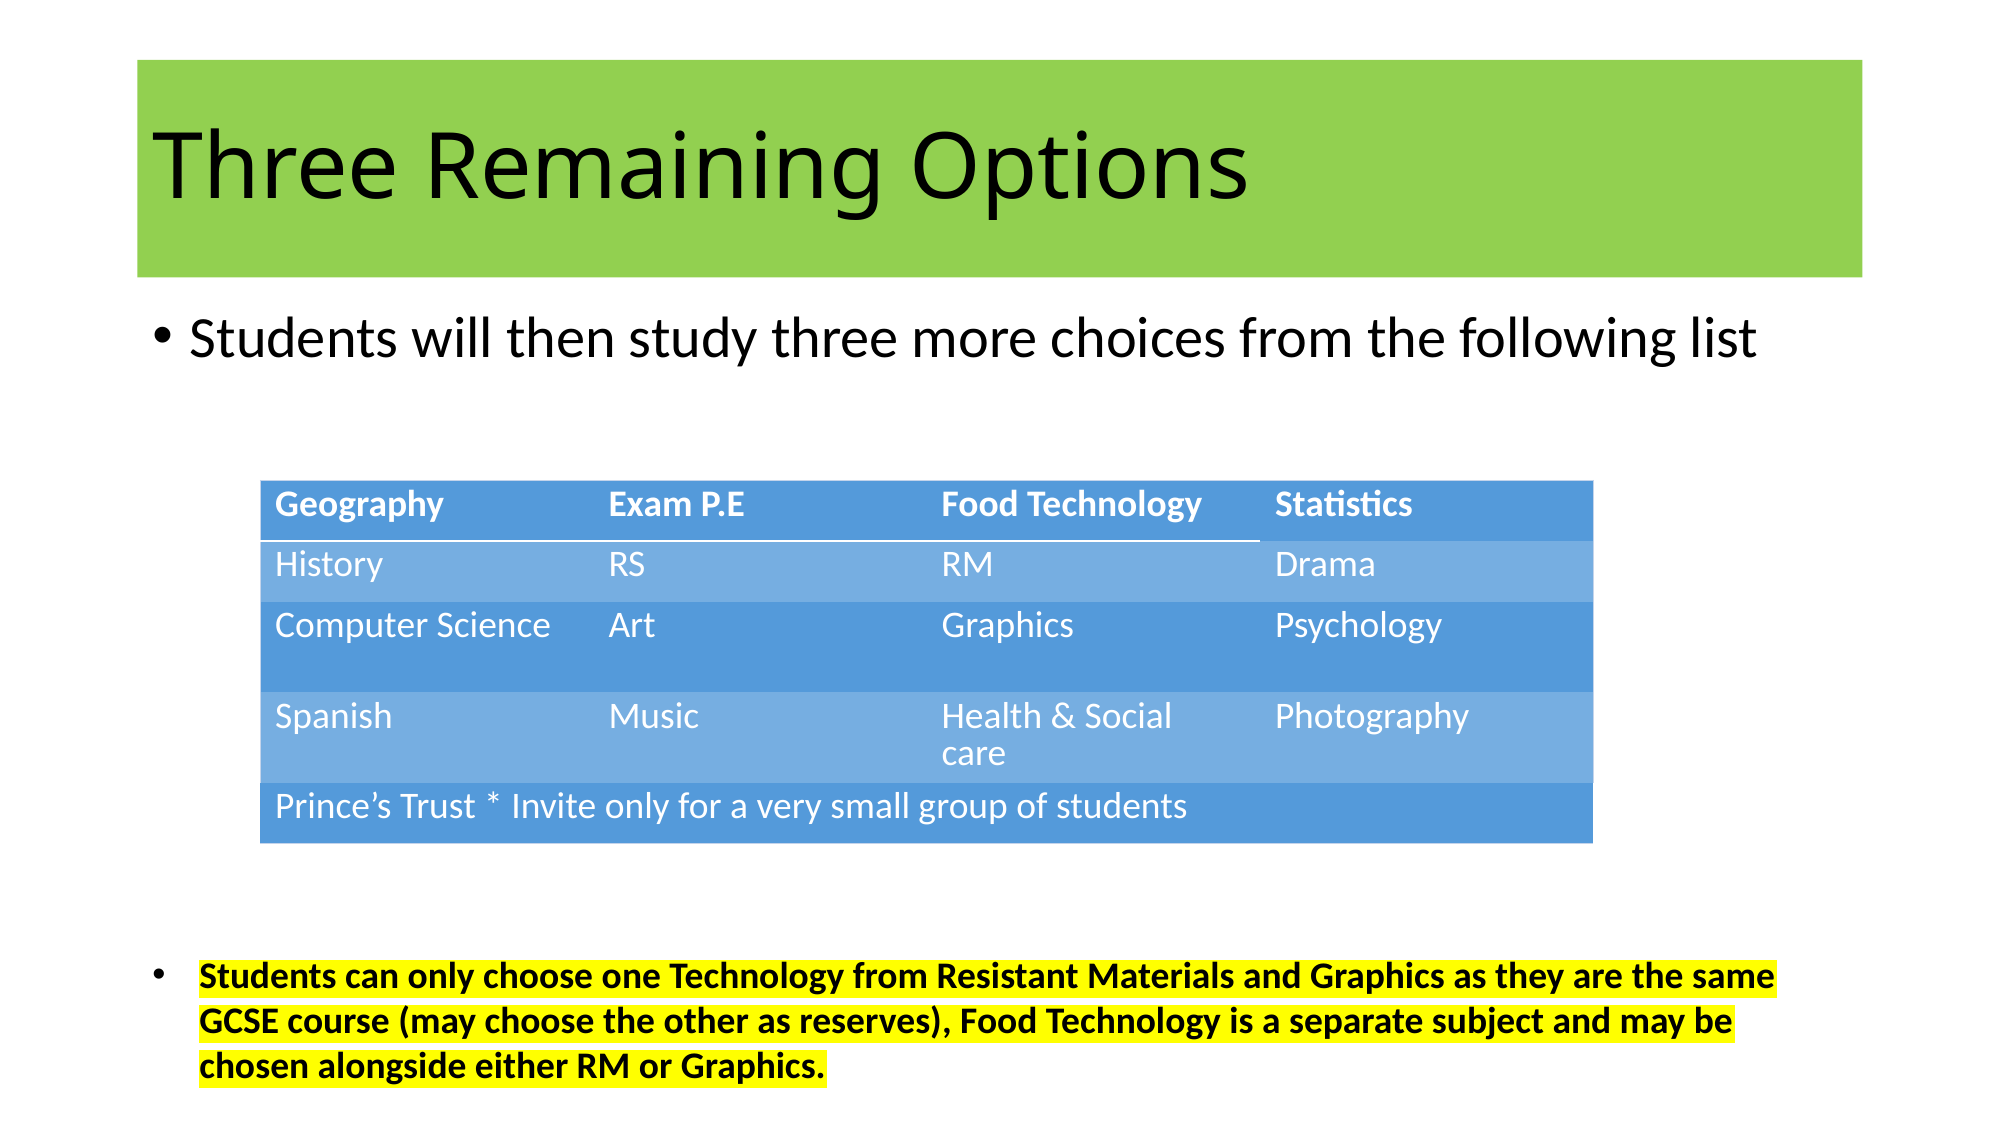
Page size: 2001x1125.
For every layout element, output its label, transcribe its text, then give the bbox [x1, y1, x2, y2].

list Students will then study three more choices from the following list [137, 299, 1863, 898]
table_cell Psychology [1260, 602, 1593, 692]
table_header Geography [261, 481, 593, 540]
table_cell Prince’s Trust * Invite only for a very small group of students [260, 783, 1593, 843]
table_header Food Technology [927, 481, 1260, 540]
table_cell Graphics [927, 602, 1260, 692]
table_header Statistics [1260, 481, 1593, 541]
table_cell Spanish [261, 692, 593, 783]
table_cell RS [593, 542, 927, 602]
table_cell Photography [1260, 692, 1593, 783]
table_cell History [261, 542, 593, 602]
table_cell RM [927, 542, 1260, 602]
table_header Exam P.E [593, 481, 927, 540]
title Three Remaining Options [137, 59, 1863, 278]
text_box Students can only choose one Technology from Resistant Materials and Graphics as they are the same GCSE course (may choose the other as reserves), Food Technology is a separate subject and may be chosen alongside either RM or Graphics. [137, 898, 1863, 1094]
table_cell Music [593, 692, 927, 783]
table_cell Health & Social care [927, 692, 1260, 783]
table_cell Drama [1260, 541, 1593, 602]
table_cell Art [593, 602, 927, 692]
table_cell Computer Science [261, 602, 593, 692]
